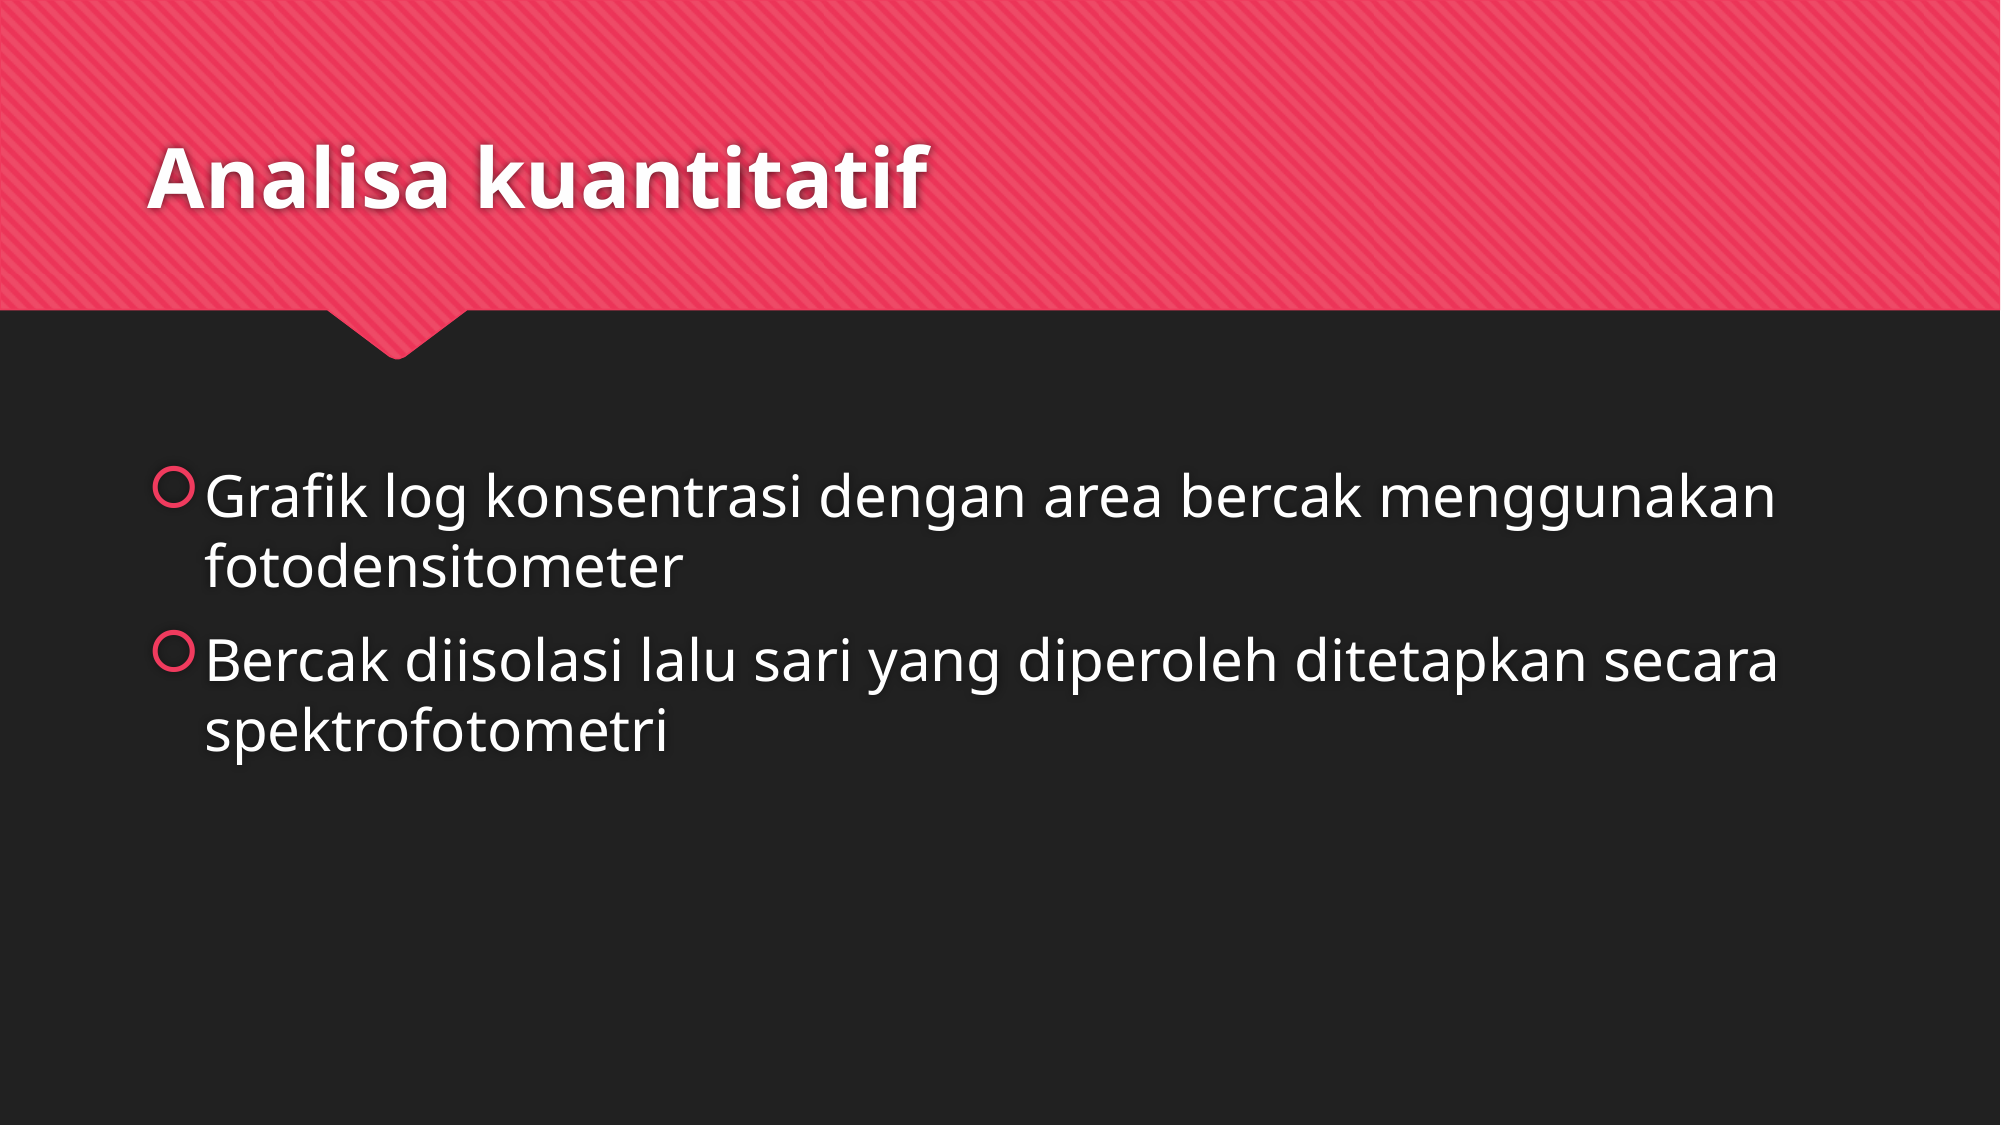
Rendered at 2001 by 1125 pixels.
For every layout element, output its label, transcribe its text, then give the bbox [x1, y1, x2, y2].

list Grafik log konsentrasi dengan area bercak menggunakan fotodensitometer Bercak diisolasi lalu sari yang diperoleh ditetapkan secara spektrofotometri [132, 269, 1912, 954]
title Analisa kuantitatif [132, 73, 1868, 233]
